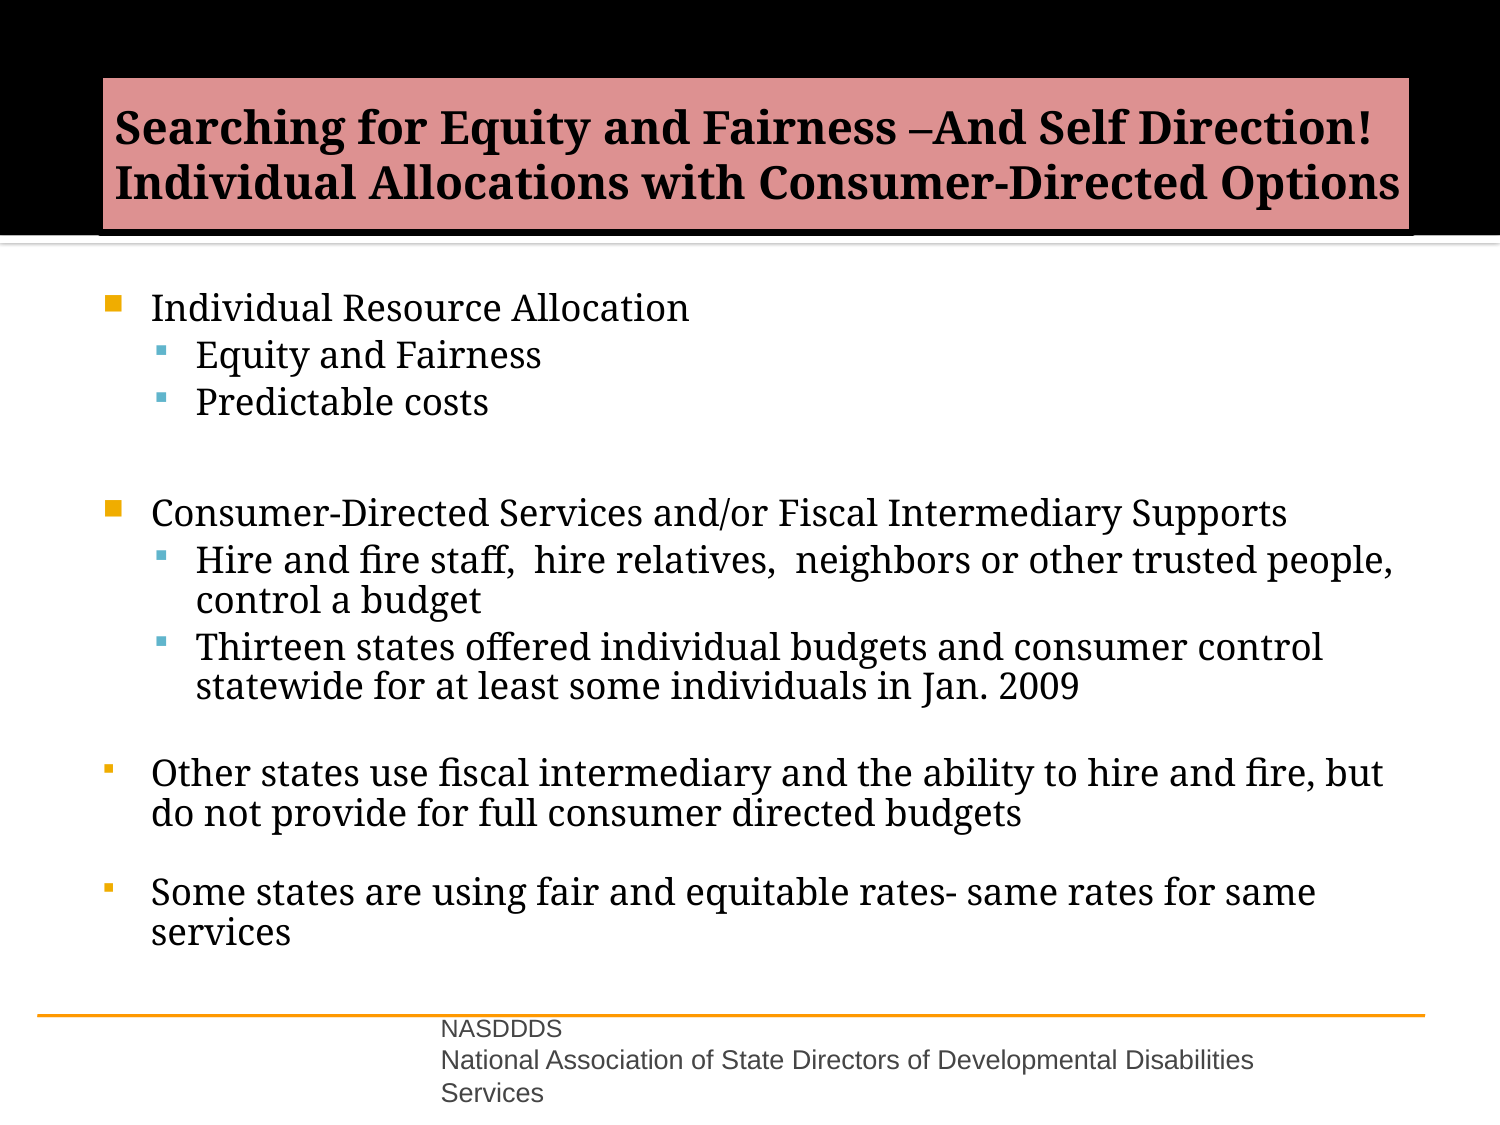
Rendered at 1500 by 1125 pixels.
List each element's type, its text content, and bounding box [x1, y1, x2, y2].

footer NASDDDS National Association of State Directors of Developmental Disabilities Services [433, 1062, 1337, 1108]
title Searching for Equity and Fairness –And Self Direction! Individual Allocations with Consumer-Directed Options [99, 75, 1413, 233]
list Individual Resource Allocation Equity and Fairness Predictable costs Consumer-Directed Services and/or Fiscal Intermediary Supports Hire and fire staff, hire relatives, neighbors or other trusted people, control a budget Thirteen states offered individual budgets and consumer control statewide for at least some individuals in Jan. 2009 Other states use fiscal intermediary and the ability to hire and fire, but do not provide for full consumer directed budgets Some states are using fair and equitable rates- same rates for same services [75, 275, 1425, 963]
